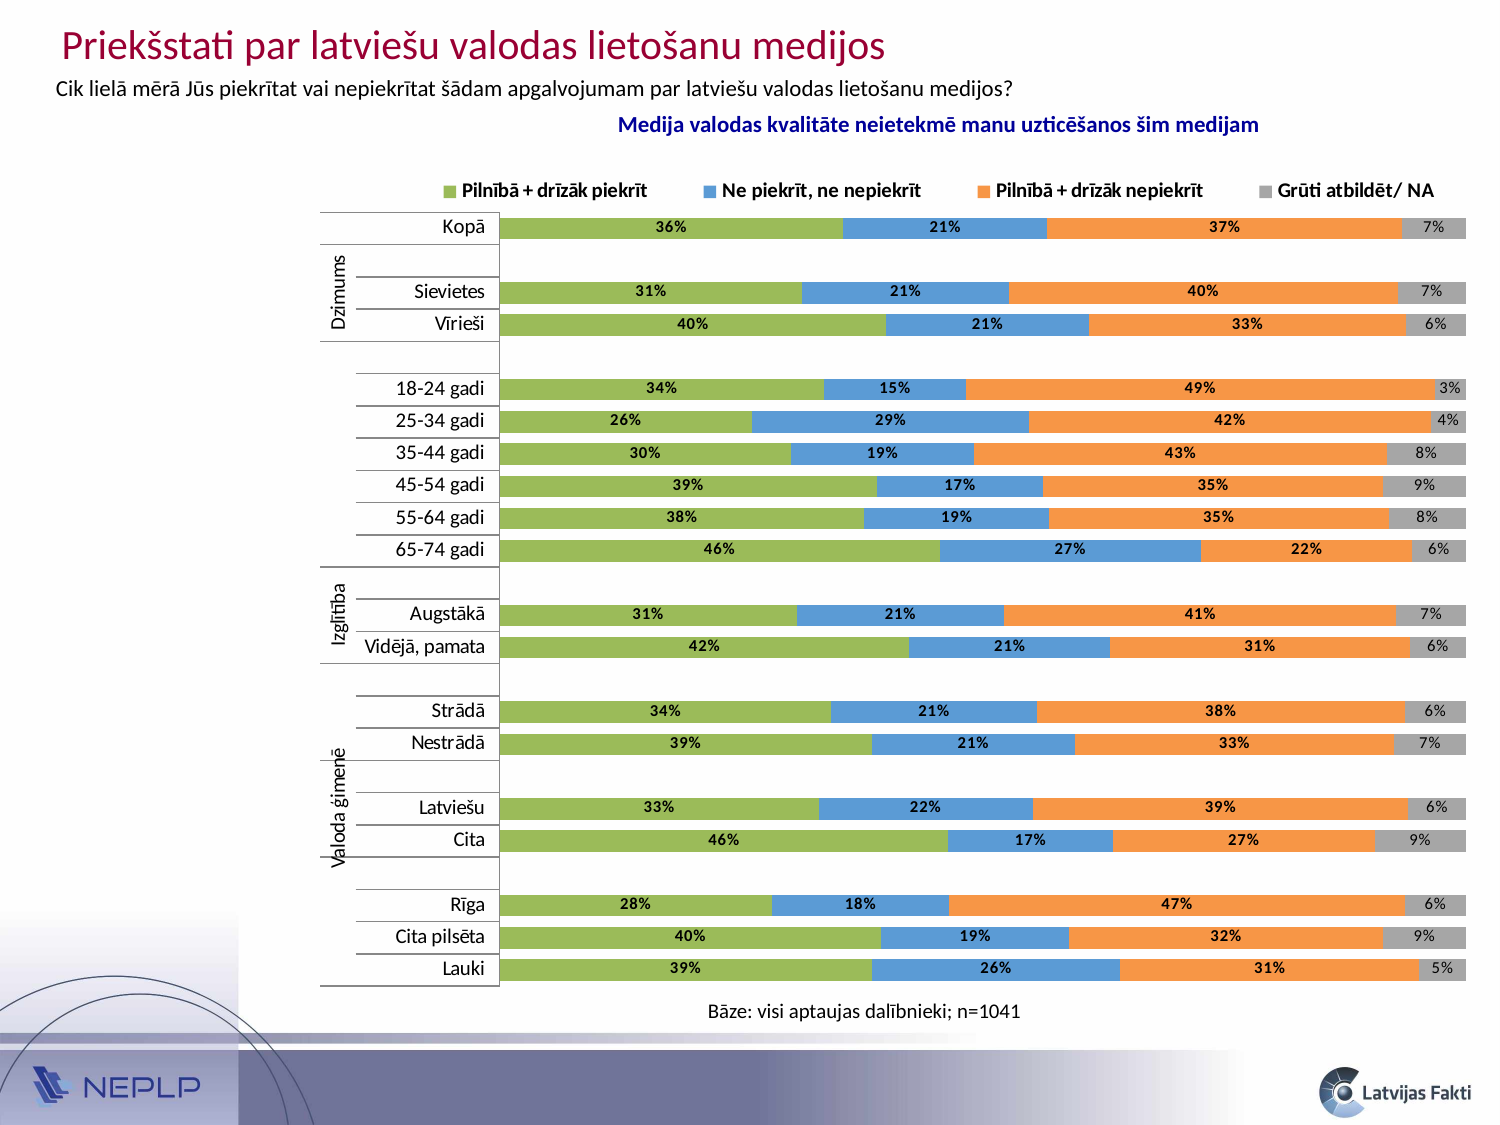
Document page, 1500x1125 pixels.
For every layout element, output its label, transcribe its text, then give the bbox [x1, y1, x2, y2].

text_box Medija valodas kvalitāte neietekmē manu uzticēšanos šim medijam [419, 101, 1459, 144]
picture [0, 0, 1500, 1125]
chart [224, 172, 1484, 1000]
text_box Bāze: visi aptaujas dalībnieki; n=1041 [693, 1008, 1036, 1031]
text_box Cik lielā mērā Jūs piekrītat vai nepiekrītat šādam apgalvojumam par latviešu valodas lietošanu medijos? [40, 65, 1476, 114]
text_box Priekšstati par latviešu valodas lietošanu medijos [46, 10, 1453, 78]
